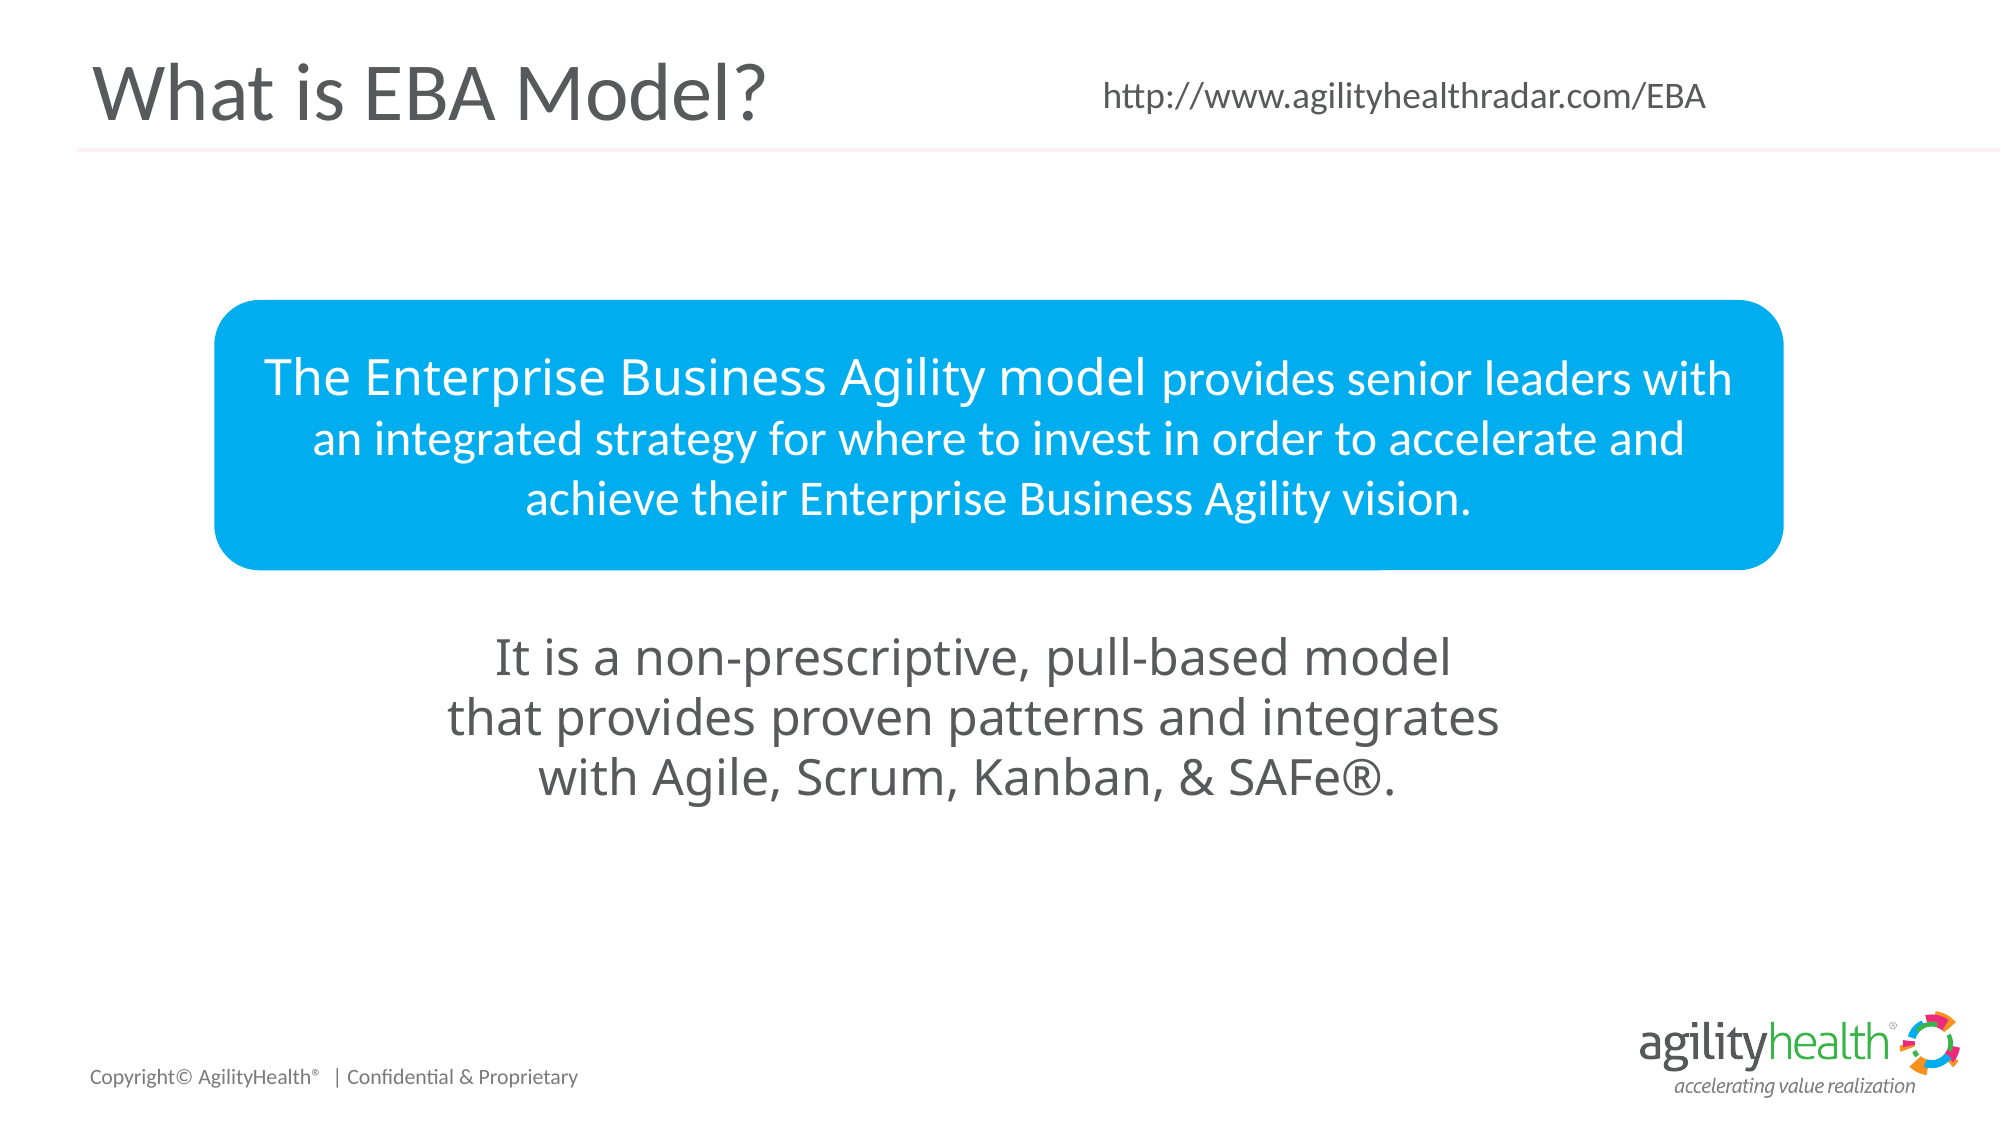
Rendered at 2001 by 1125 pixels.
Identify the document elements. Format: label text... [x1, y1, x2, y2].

picture [1640, 1011, 1960, 1102]
text_box http://www.agilityhealthradar.com/EBA [1087, 63, 1729, 124]
text_box The Enterprise Business Agility model provides senior leaders with an integrated strategy for where to invest in order to accelerate and achieve their Enterprise Business Agility vision. [214, 299, 1784, 571]
title What is EBA Model? [77, 41, 1921, 146]
text_box It is a non-prescriptive, pull-based model that provides proven patterns and integrates with Agile, Scrum, Kanban, & SAFe®. [432, 618, 1517, 814]
